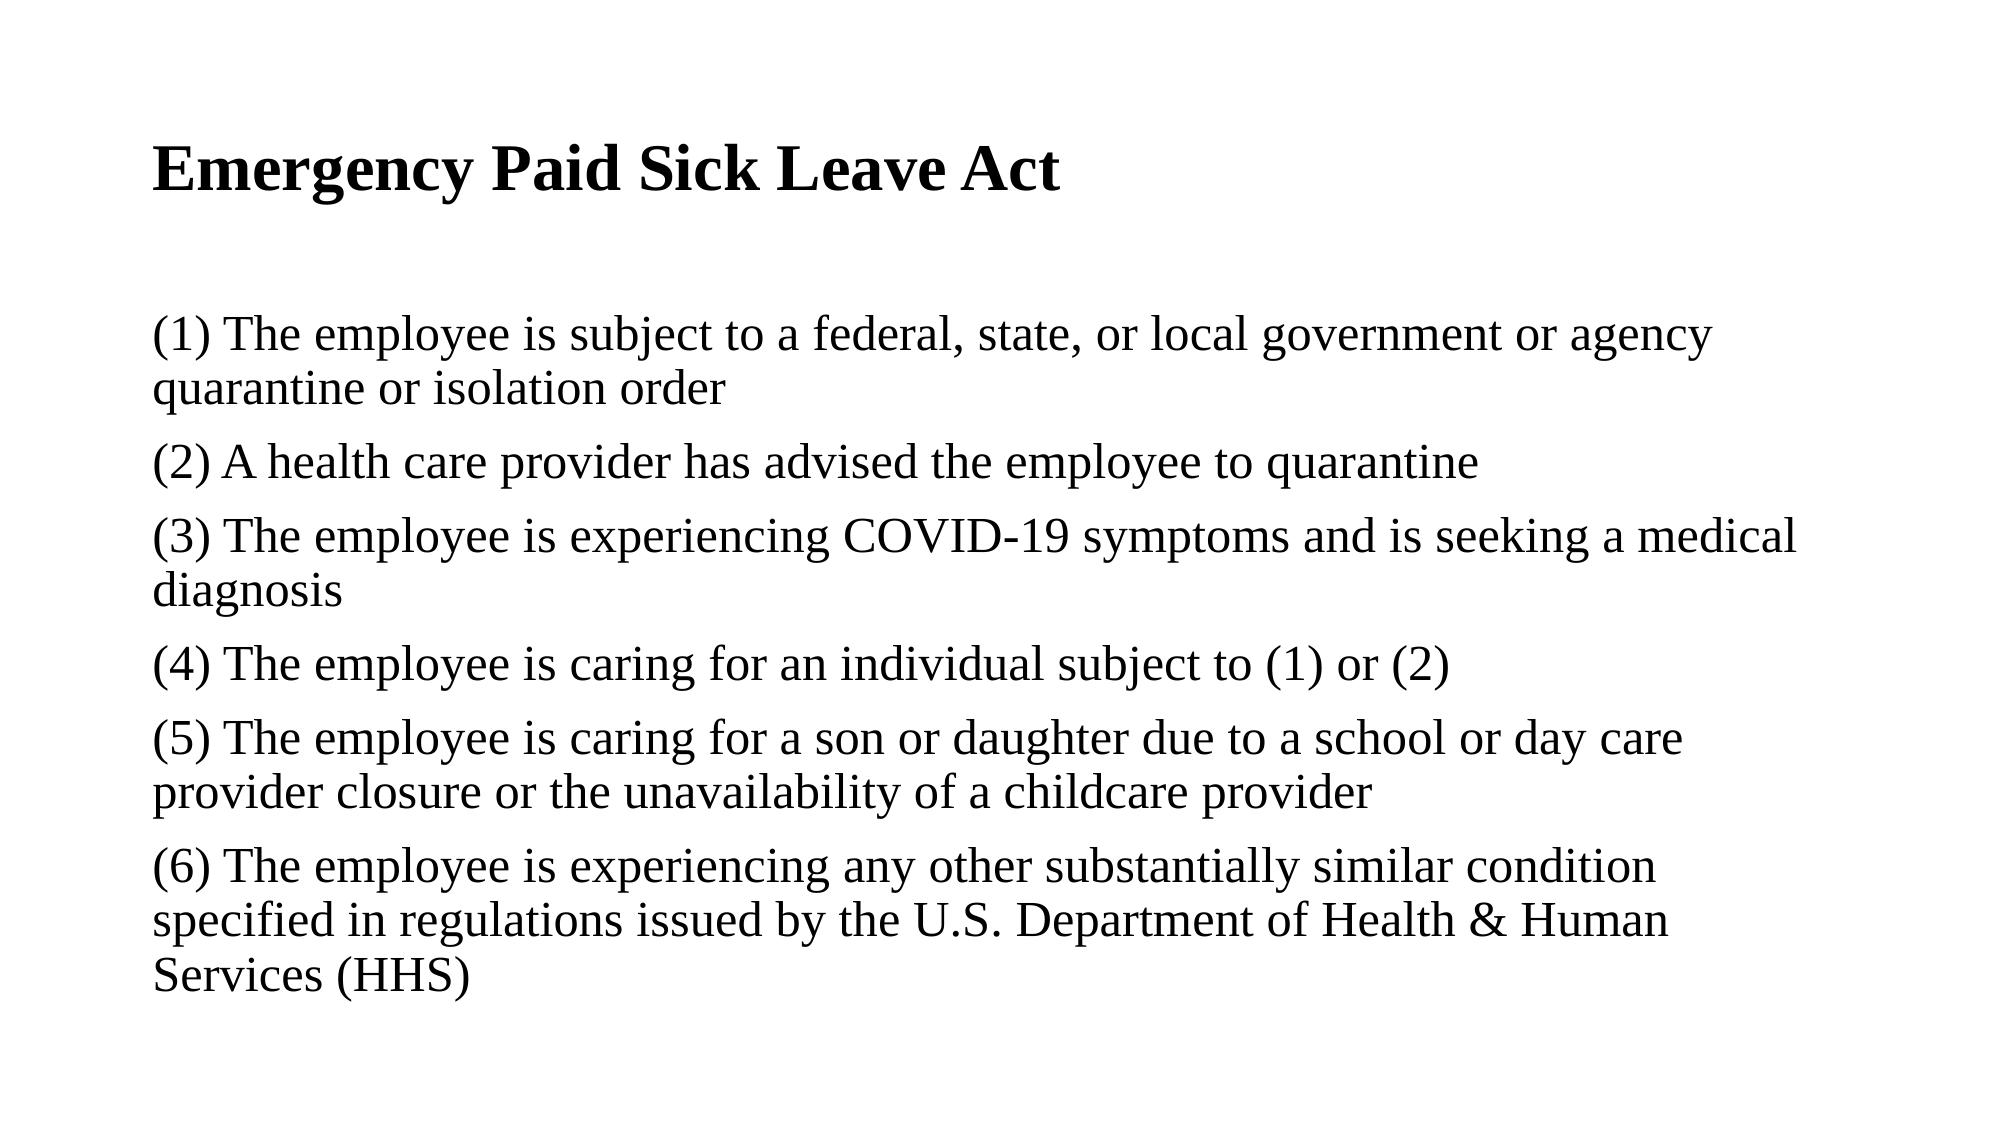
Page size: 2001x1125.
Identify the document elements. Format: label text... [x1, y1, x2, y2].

list (1) The employee is subject to a federal, state, or local government or agency quarantine or isolation order (2) A health care provider has advised the employee to quarantine (3) The employee is experiencing COVID-19 symptoms and is seeking a medical diagnosis (4) The employee is caring for an individual subject to (1) or (2) (5) The employee is caring for a son or daughter due to a school or day care provider closure or the unavailability of a childcare provider (6) The employee is experiencing any other substantially similar condition specified in regulations issued by the U.S. Department of Health & Human Services (HHS) [137, 299, 1863, 1014]
title Emergency Paid Sick Leave Act [137, 59, 1863, 278]
